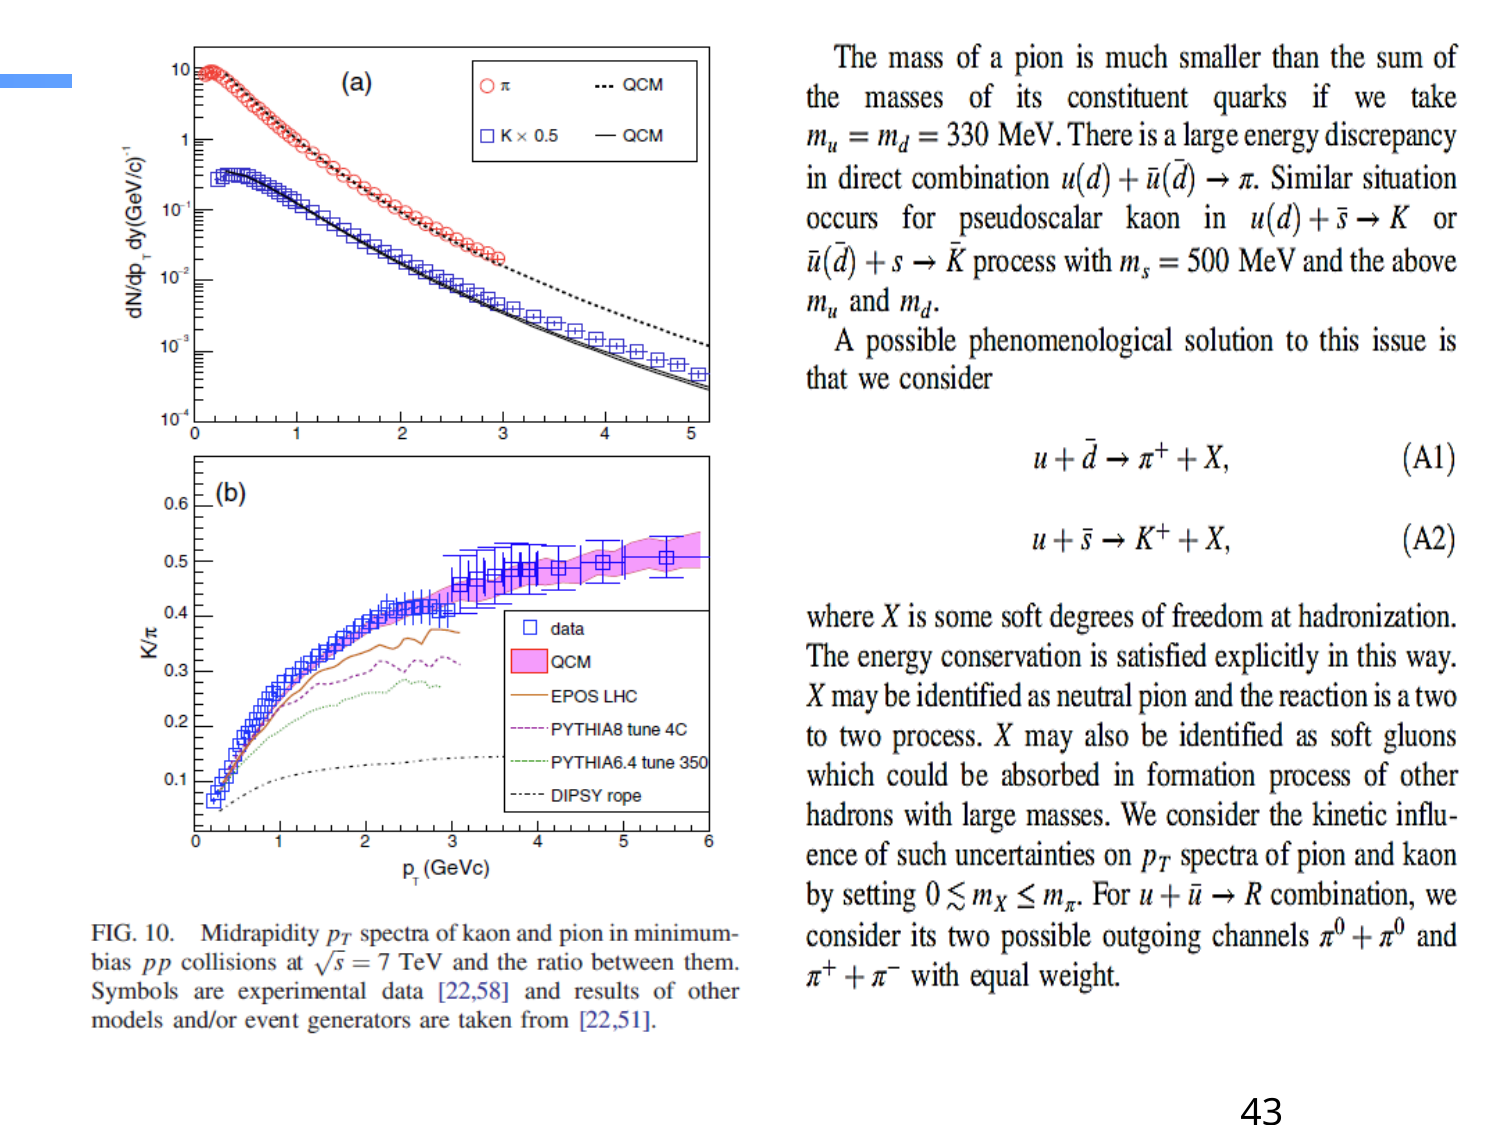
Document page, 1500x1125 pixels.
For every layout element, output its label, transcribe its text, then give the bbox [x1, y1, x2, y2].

slide_number 43 [1225, 1080, 1500, 1125]
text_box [755, 37, 1477, 998]
picture [72, 37, 1478, 1054]
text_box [72, 37, 755, 1052]
